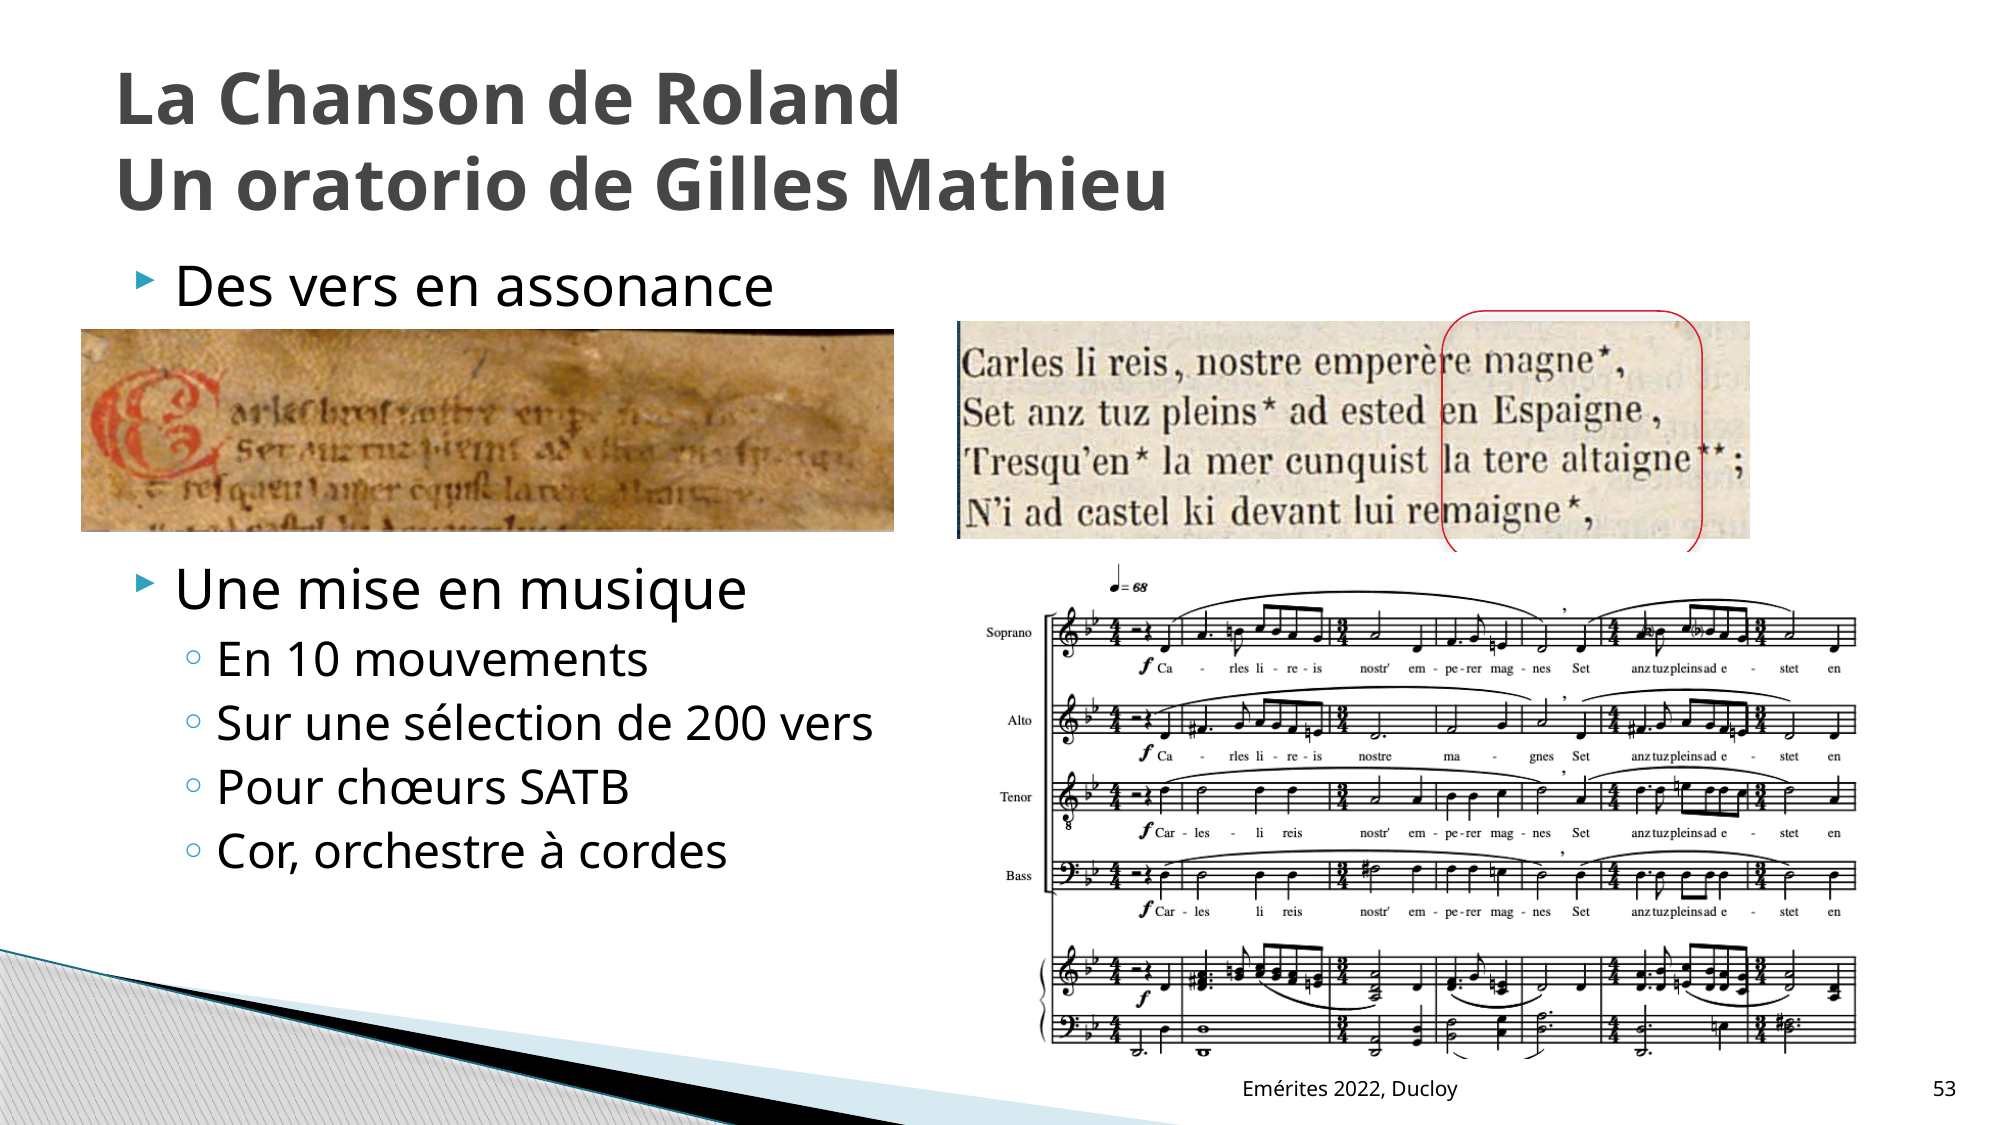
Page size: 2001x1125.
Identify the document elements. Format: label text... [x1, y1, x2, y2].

picture [968, 552, 1870, 1059]
picture [957, 321, 1750, 540]
list Des vers en assonance Une mise en musique En 10 mouvements Sur une sélection de 200 vers Pour chœurs SATB Cor, orchestre à cordes [99, 242, 1000, 986]
text_box [1455, 310, 1689, 321]
title La Chanson de Roland Un oratorio de Gilles Mathieu [99, 45, 1900, 233]
slide_number 53 [1891, 1051, 1972, 1112]
picture [80, 328, 895, 532]
footer Emérites 2022, Ducloy [957, 1051, 1473, 1112]
